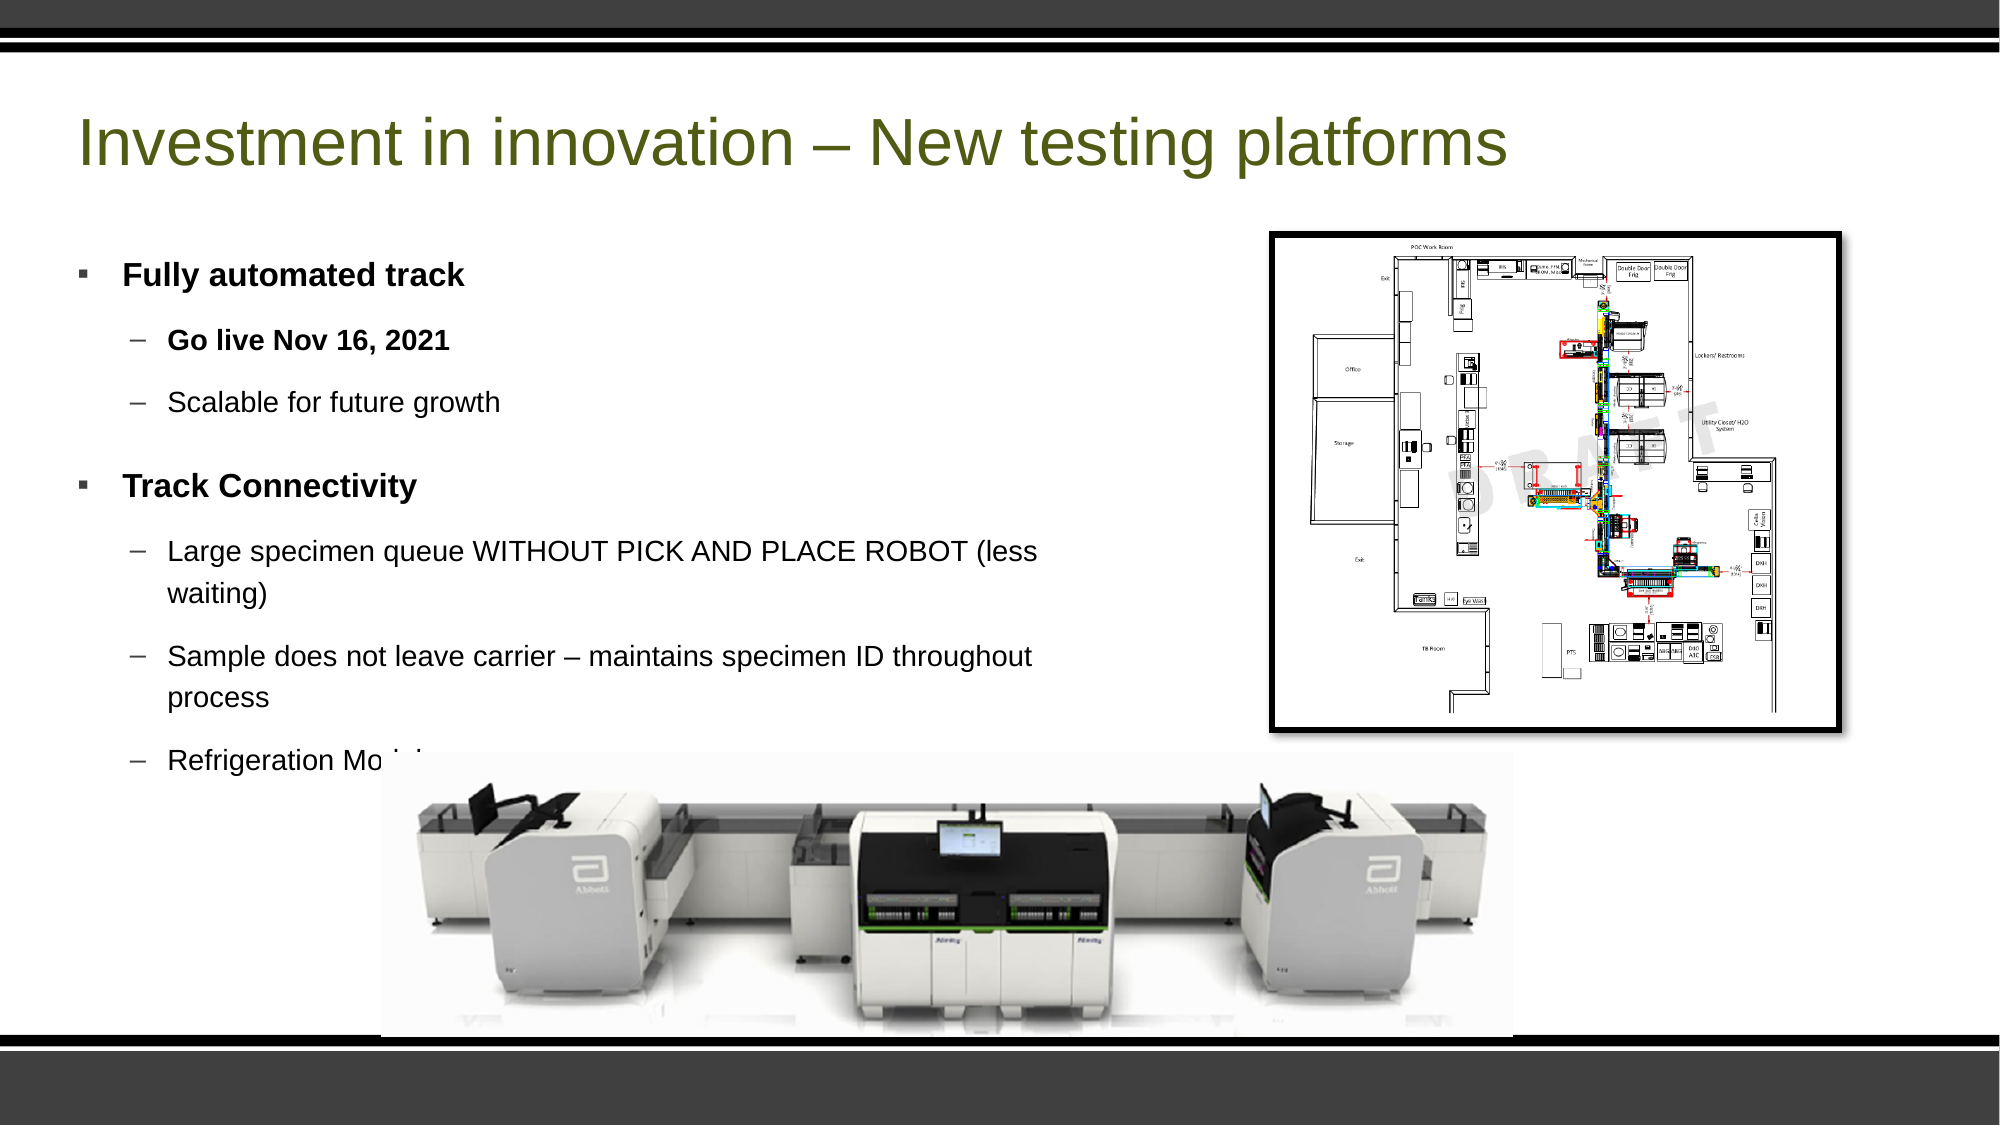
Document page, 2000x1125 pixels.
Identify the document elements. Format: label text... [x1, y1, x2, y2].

picture [1274, 237, 1837, 728]
title Investment in innovation – New testing platforms [62, 99, 1888, 188]
list Fully automated track Go live Nov 16, 2021 Scalable for future growth Track Connectivity Large specimen queue WITHOUT PICK AND PLACE ROBOT (less waiting) Sample does not leave carrier – maintains specimen ID throughout process Refrigeration Module [62, 237, 1138, 1025]
picture [381, 752, 1513, 1037]
